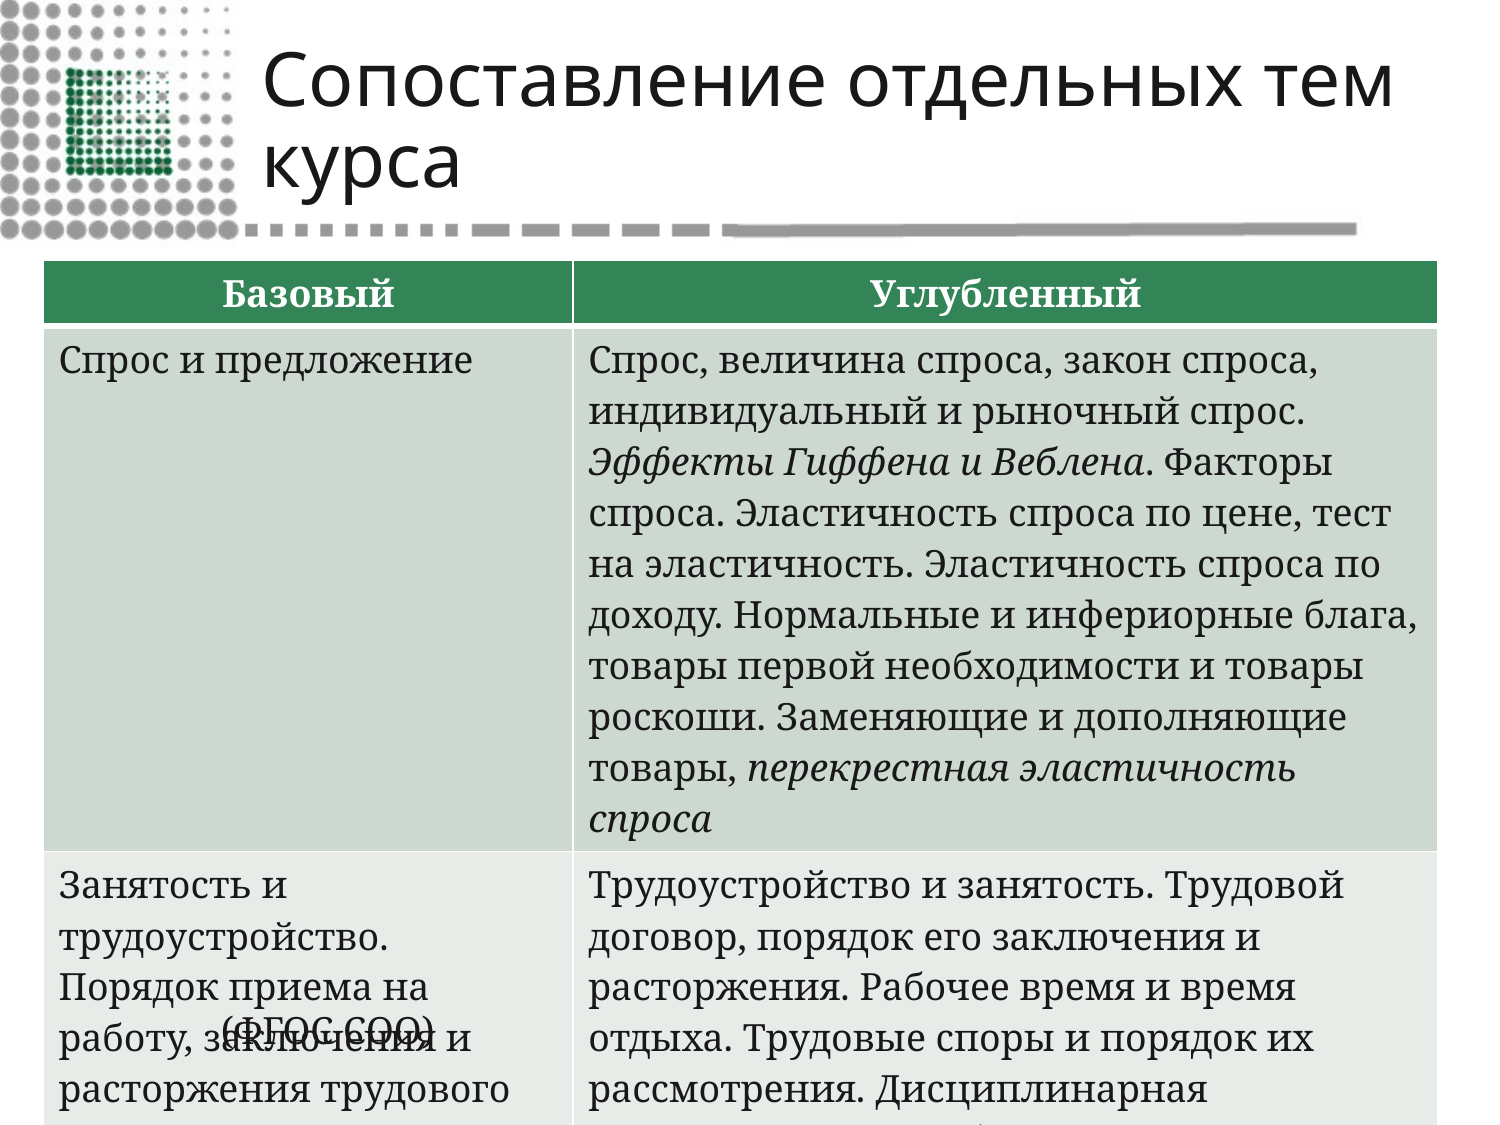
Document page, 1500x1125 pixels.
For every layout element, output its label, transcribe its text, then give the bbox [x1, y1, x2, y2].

table_cell Трудоустройство и занятость. Трудовой договор, порядок его заключения и расторжения. Рабочее время и время отдыха. Трудовые споры и порядок их рассмотрения. Дисциплинарная ответственность работника. Защита трудовых прав. [574, 852, 1437, 1125]
table_header Углубленный [574, 261, 1437, 323]
table_cell Занятость и трудоустройство. Порядок приема на работу, заключения и расторжения трудового договора. Правовые основы социальной защиты и социального обеспечения [44, 852, 572, 1125]
text_box (ФГОС СОО) [206, 999, 1097, 1060]
picture [0, 0, 1500, 1125]
title Сопоставление отдельных тем курса [246, 14, 1459, 232]
table_cell Спрос и предложение [44, 329, 572, 851]
table_header Базовый [44, 261, 572, 323]
table_cell Спрос, величина спроса, закон спроса, индивидуальный и рыночный спрос. Эффекты Гиффена и Веблена. Факторы спроса. Эластичность спроса по цене, тест на эластичность. Эластичность спроса по доходу. Нормальные и инфериорные блага, товары первой необходимости и товары роскоши. Заменяющие и дополняющие товары, перекрестная эластичность спроса [574, 329, 1437, 851]
